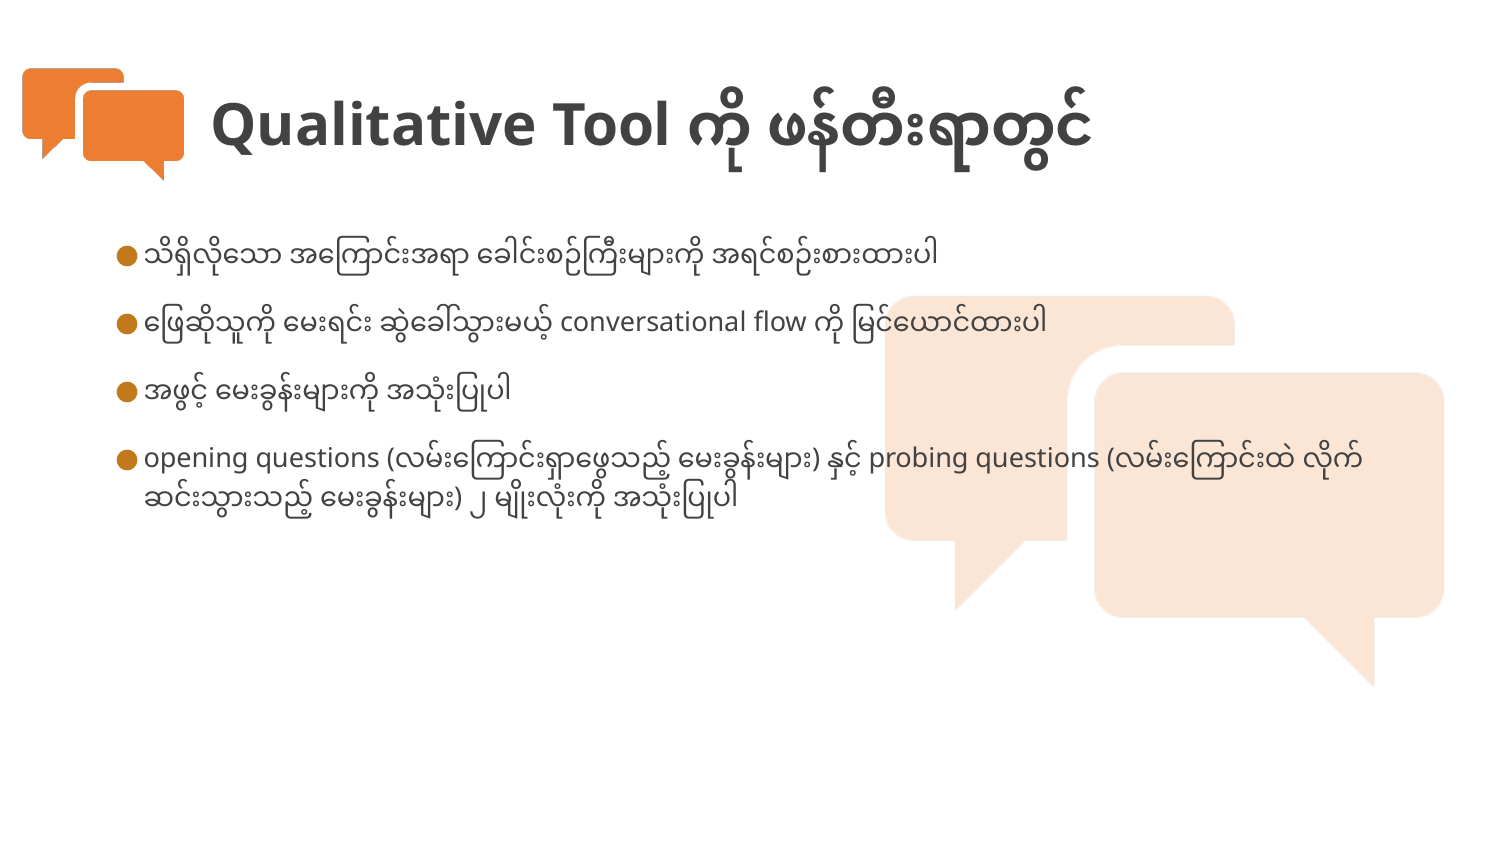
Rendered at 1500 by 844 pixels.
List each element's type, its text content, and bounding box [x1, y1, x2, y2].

list သိရှိလိုသော အကြောင်းအရာ ခေါင်းစဉ်ကြီးများကို အရင်စဉ်းစားထားပါ ဖြေဆိုသူကို မေးရင်း ဆွဲခေါ်သွားမယ့် conversational flow ကို မြင်ယောင်ထားပါ အဖွင့် မေးခွန်းများကို အသုံးပြုပါ opening questions (လမ်းကြောင်းရှာဖွေသည့် မေးခွန်းများ) နှင့် probing questions (လမ်းကြောင်းထဲ လိုက်ဆင်းသွားသည့် မေးခွန်းများ) ၂ မျိုးလုံးကို အသုံးပြုပါ [103, 224, 1397, 829]
title Qualitative Tool ကို ဖန်တီးရာတွင် [199, 44, 1397, 208]
picture [6, 28, 200, 221]
